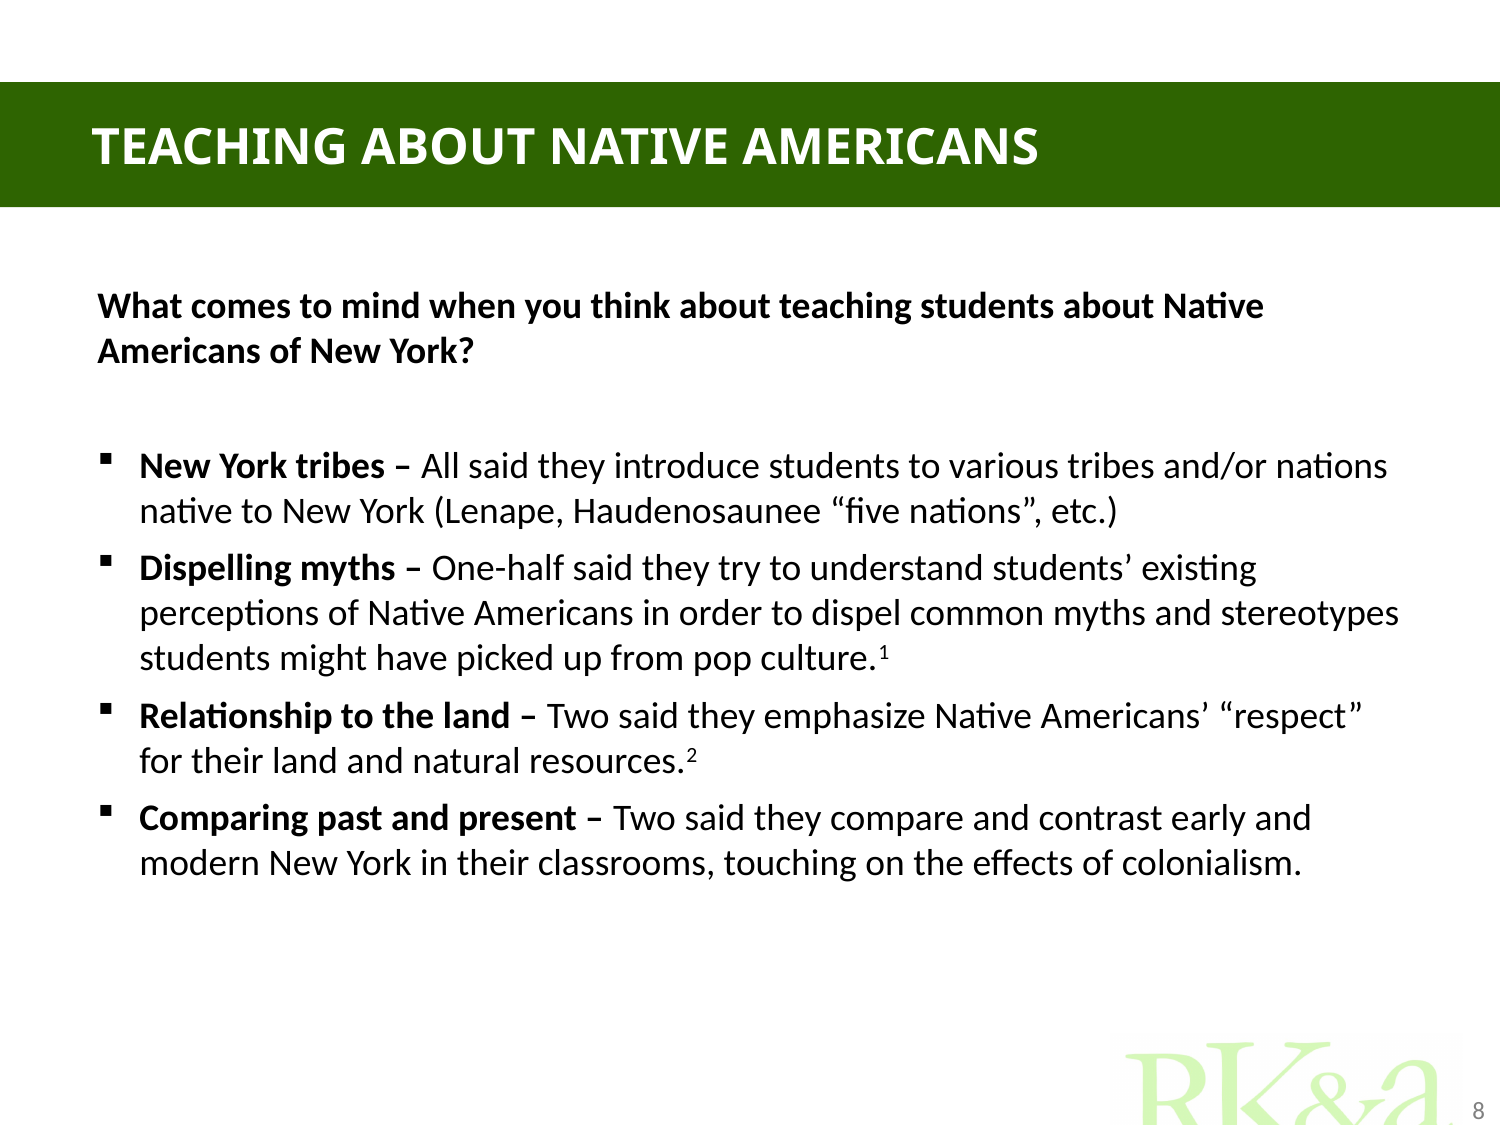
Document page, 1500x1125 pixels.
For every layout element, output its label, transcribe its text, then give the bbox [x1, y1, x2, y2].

picture [1110, 1033, 1463, 1125]
title Teaching about native Americans [0, 82, 1500, 208]
slide_number 8 [1149, 1087, 1500, 1125]
list What comes to mind when you think about teaching students about Native Americans of New York? New York tribes – All said they introduce students to various tribes and/or nations native to New York (Lenape, Haudenosaunee “five nations”, etc.) Dispelling myths – One-half said they try to understand students’ existing perceptions of Native Americans in order to dispel common myths and stereotypes students might have picked up from pop culture.1 Relationship to the land – Two said they emphasize Native Americans’ “respect” for their land and natural resources.2 Comparing past and present – Two said they compare and contrast early and modern New York in their classrooms, touching on the effects of colonialism. [82, 273, 1418, 1022]
